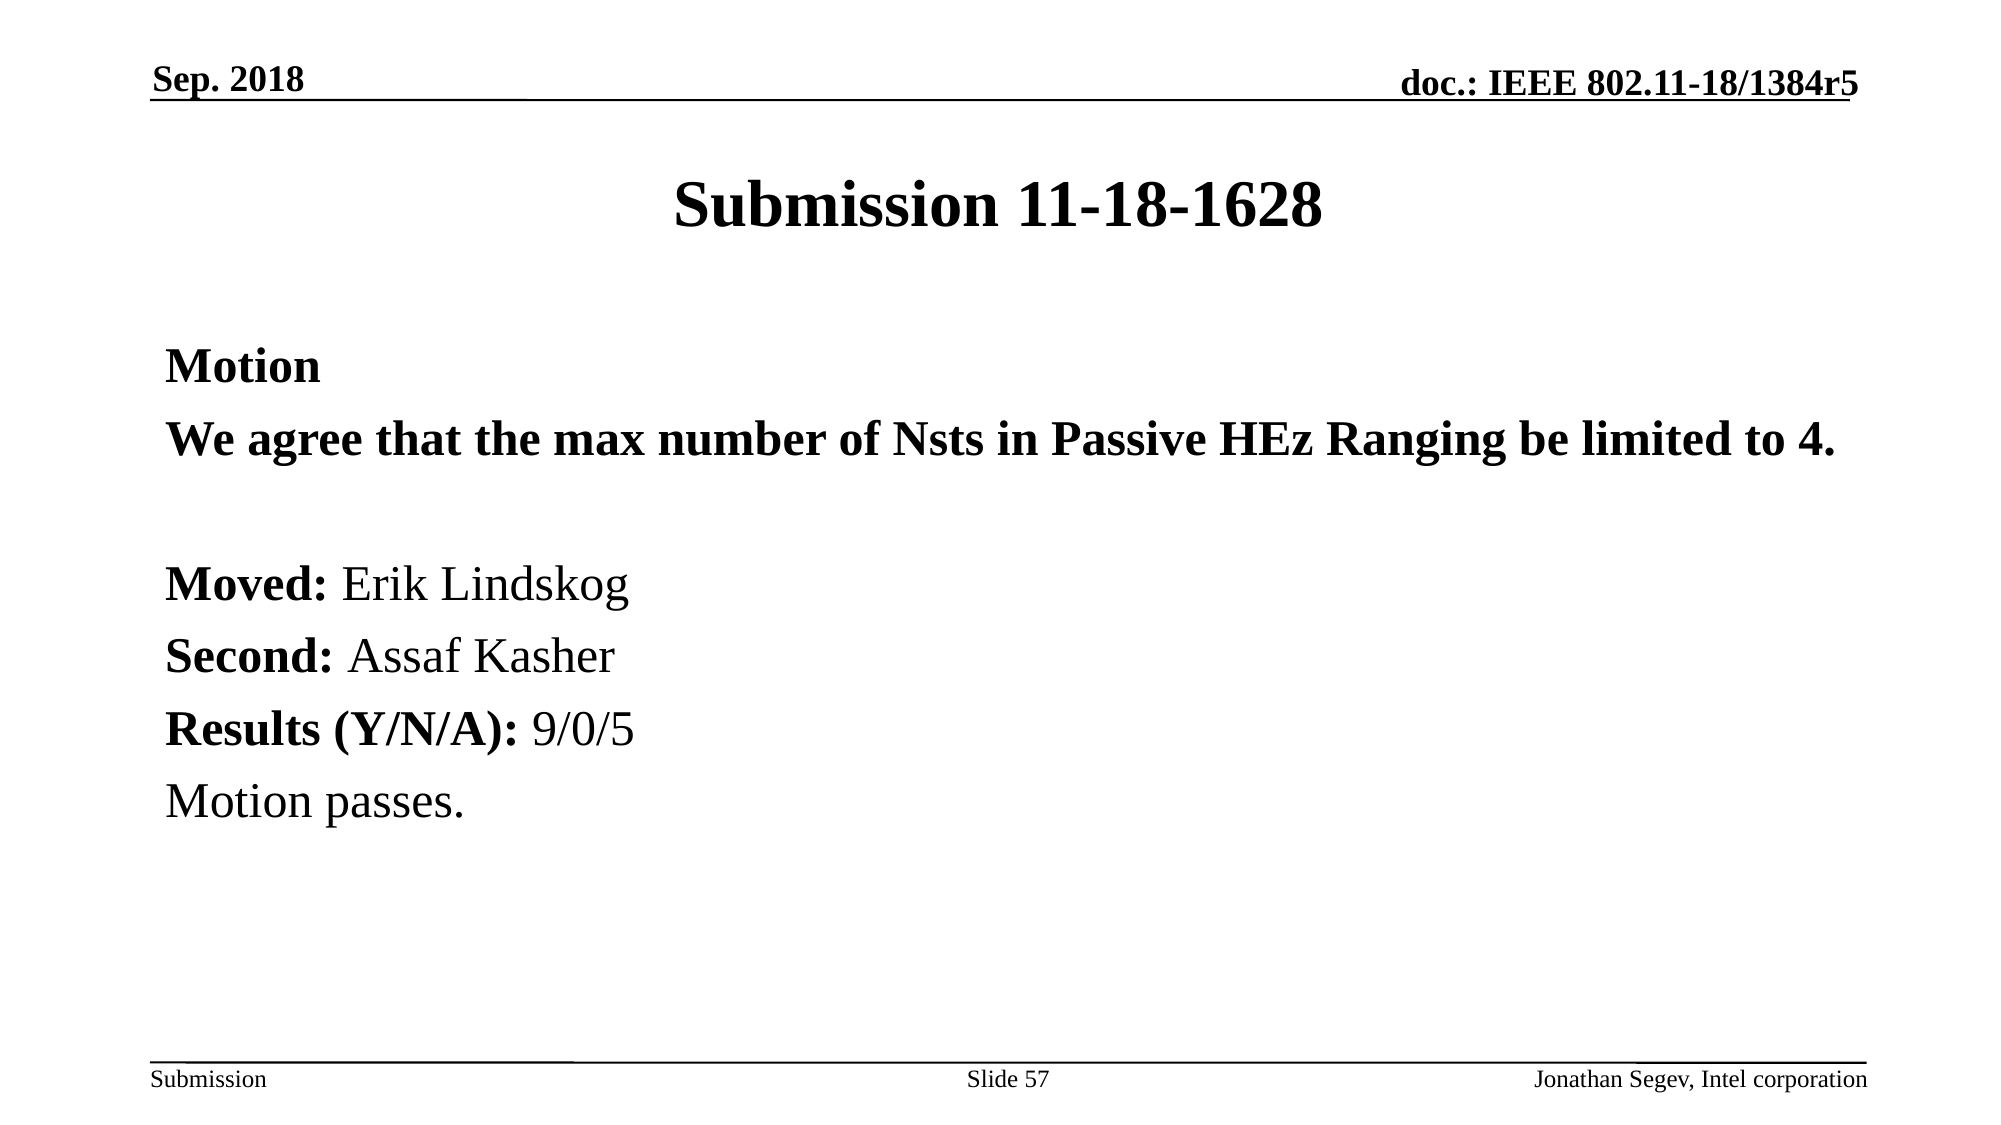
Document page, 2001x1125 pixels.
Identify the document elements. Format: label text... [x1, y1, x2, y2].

list Motion We agree that the max number of Nsts in Passive HEz Ranging be limited to 4. Moved: Erik Lindskog Second: Assaf Kasher Results (Y/N/A): 9/0/5 Motion passes. [149, 324, 1898, 1000]
footer Jonathan Segev, Intel corporation [1171, 1061, 1869, 1093]
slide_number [152, 54, 563, 100]
title Submission 11-18-1628 [149, 112, 1850, 288]
slide_number Slide 57 [950, 1061, 1067, 1123]
